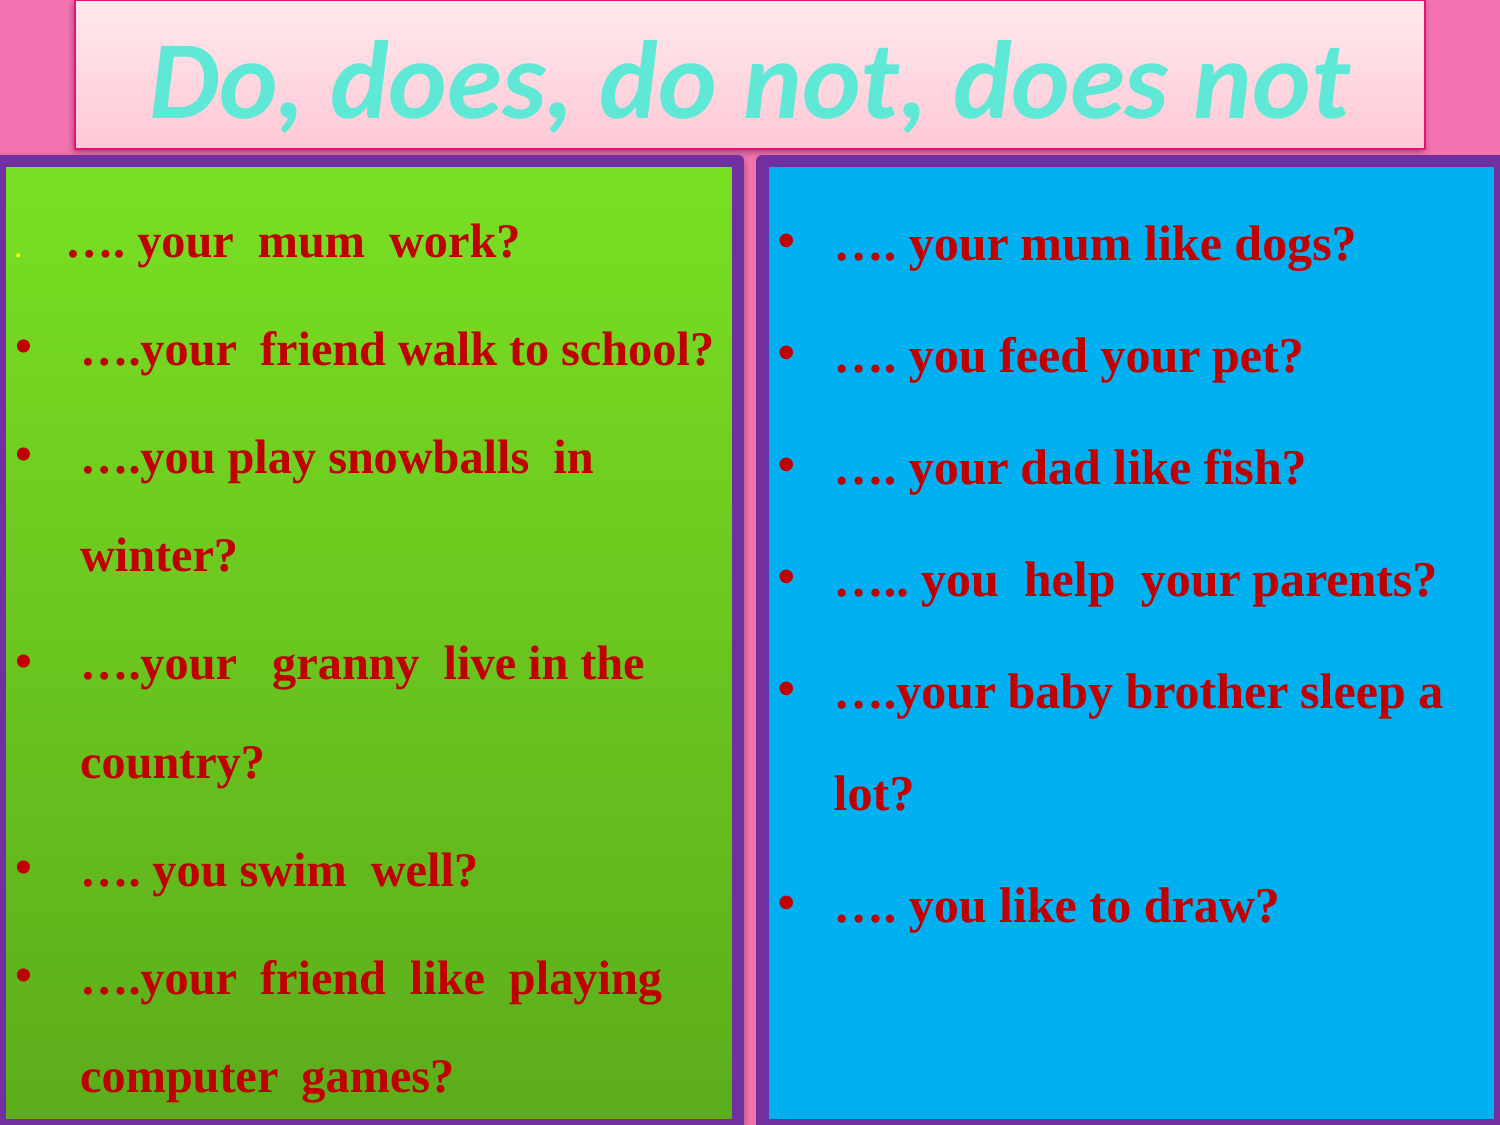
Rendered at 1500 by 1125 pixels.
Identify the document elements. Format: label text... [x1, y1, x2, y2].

list …. your mum like dogs? …. you feed your pet? …. your dad like fish? ….. you help your parents? ….your baby brother sleep a lot? …. you like to draw? [762, 160, 1500, 1125]
list . …. your mum work? ….your friend walk to school? ….you play snowballs in winter? ….your granny live in the country? …. you swim well? ….your friend like playing computer games? [0, 160, 739, 1125]
title Do, does, do nоt, does not [74, 0, 1426, 150]
